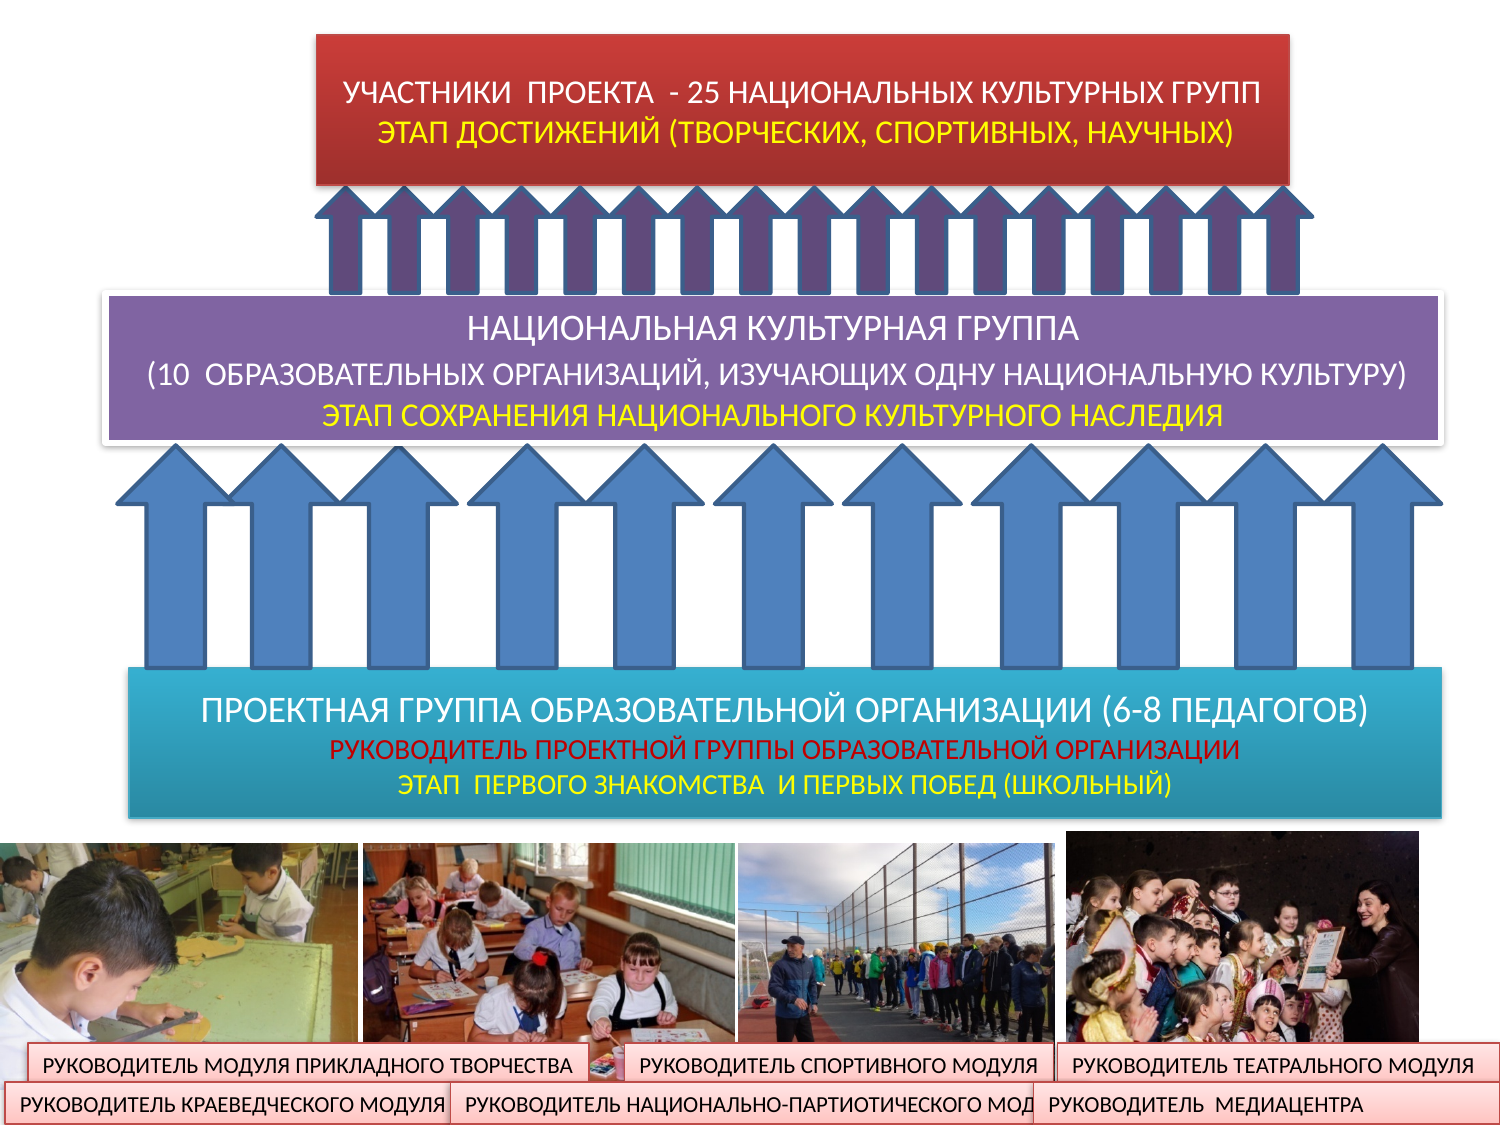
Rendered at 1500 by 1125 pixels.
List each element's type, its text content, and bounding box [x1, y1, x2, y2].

text_box [1196, 185, 1254, 296]
text_box [1251, 185, 1315, 296]
text_box [340, 453, 459, 671]
picture [737, 843, 1055, 1082]
text_box [1017, 185, 1078, 296]
text_box [1076, 185, 1136, 296]
text_box [1134, 185, 1198, 296]
text_box [1205, 443, 1324, 671]
text_box Национальная культурная группа (10 образовательных организаций, изучающих одну национальную культуру) этап сохранения национального культурного наследия [102, 290, 1444, 446]
text_box [783, 185, 843, 296]
text_box Руководитель краеведческого модуля [4, 1097, 444, 1125]
text_box [607, 185, 668, 296]
text_box [841, 443, 963, 671]
text_box Руководитель театрального модуля [1059, 1042, 1500, 1080]
text_box [1087, 443, 1207, 671]
text_box [583, 443, 705, 671]
text_box [841, 185, 902, 296]
text_box Руководитель медиацентра [1033, 1081, 1500, 1125]
text_box Руководитель национально-партиотического модуля [450, 1090, 1028, 1125]
text_box [724, 185, 785, 296]
picture [0, 843, 359, 1091]
text_box [490, 185, 550, 296]
text_box [548, 185, 609, 296]
text_box Проектная группа Образовательной организации (6-8 педагогов) Руководитель проектной группы образовательной организации Этап первого знакомства и первых побед (школьный) [128, 667, 1442, 819]
text_box [373, 193, 433, 296]
picture [1066, 831, 1419, 1067]
text_box [1322, 443, 1444, 671]
text_box [900, 185, 961, 296]
text_box [314, 193, 375, 296]
text_box [712, 443, 834, 671]
text_box [229, 443, 342, 671]
text_box [431, 185, 492, 296]
text_box [665, 185, 726, 296]
text_box [958, 185, 1019, 296]
picture [363, 843, 735, 1092]
text_box [466, 443, 585, 671]
text_box Участники проекта - 25 национальных культурных групп этап достижений (творческих, спортивных, научных) [316, 34, 1290, 186]
text_box [970, 443, 1089, 671]
text_box [115, 443, 237, 671]
